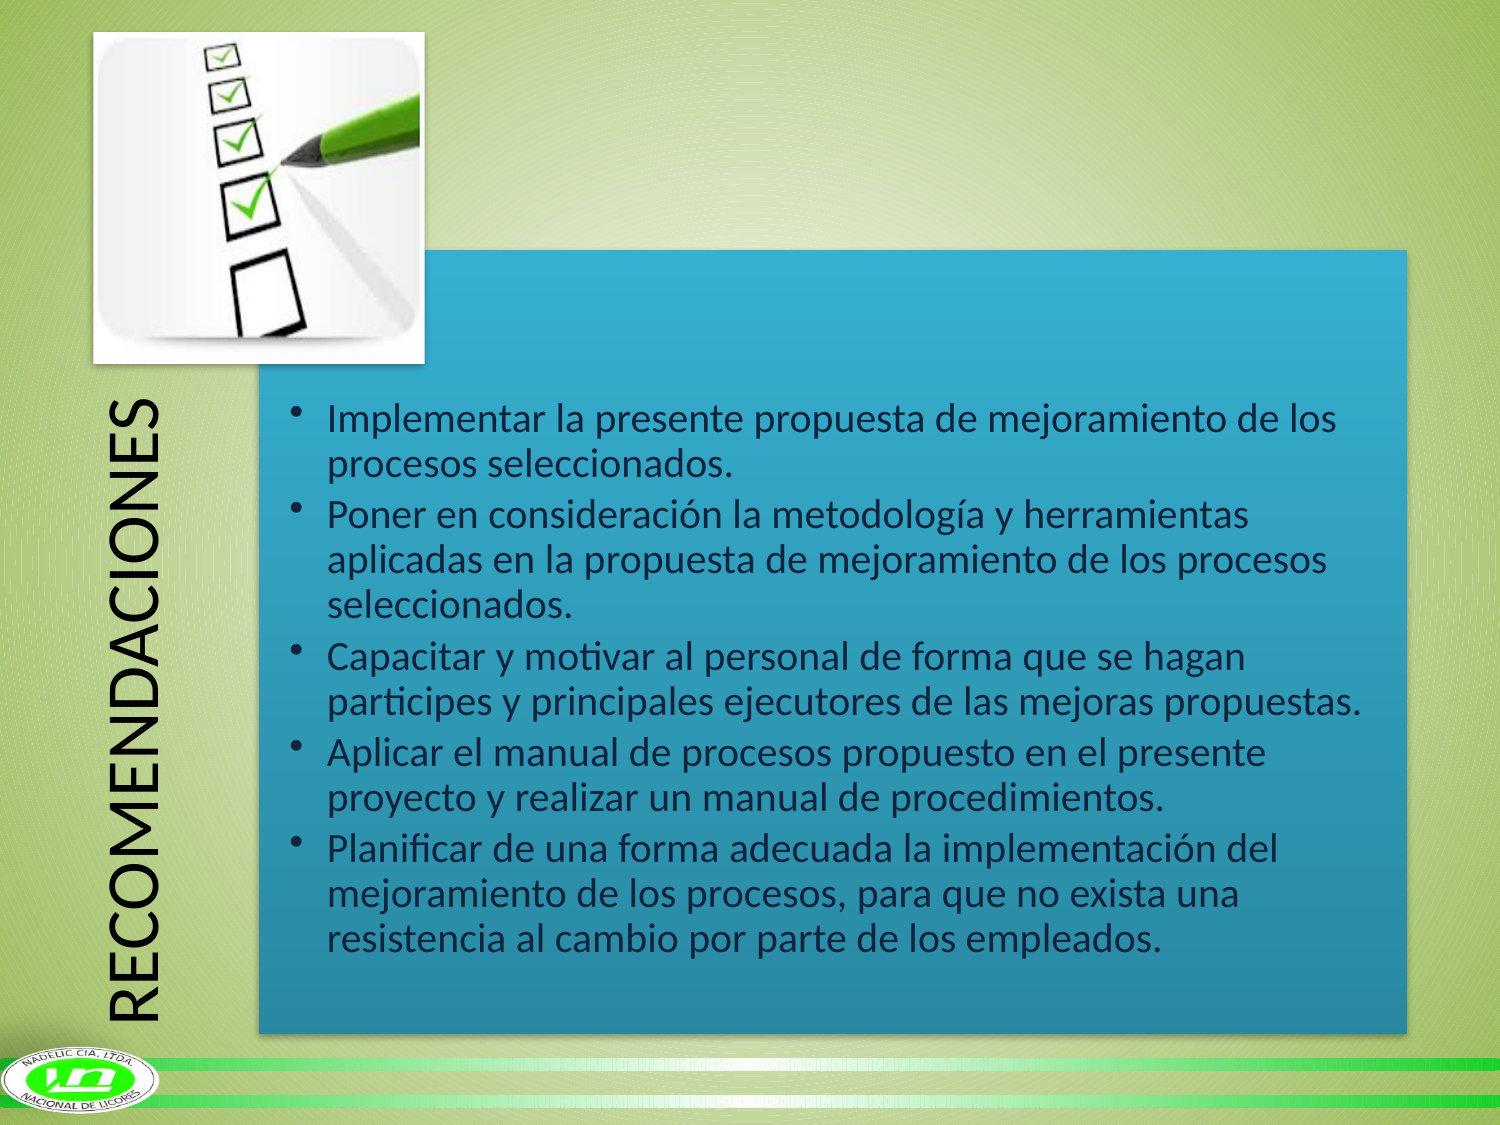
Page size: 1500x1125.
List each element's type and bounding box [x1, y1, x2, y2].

list [74, 30, 1426, 1036]
picture [1, 1046, 160, 1114]
